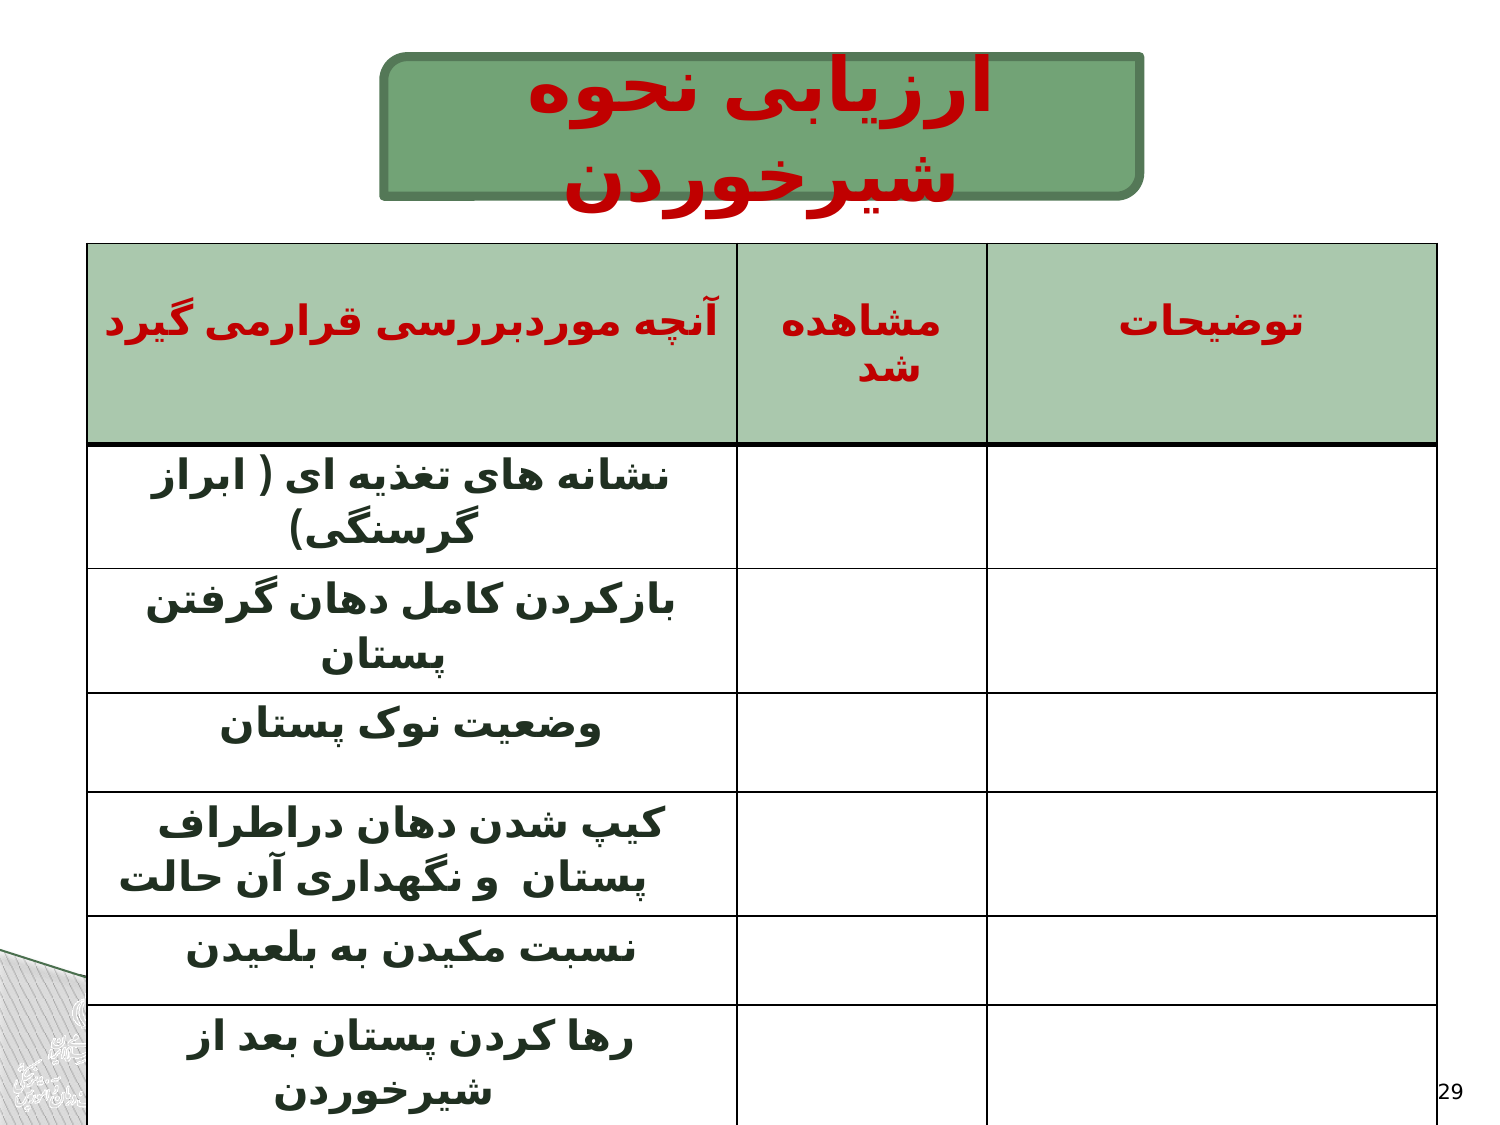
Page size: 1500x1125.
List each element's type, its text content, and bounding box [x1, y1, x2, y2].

table_cell [988, 793, 1436, 915]
table_header مشاهده شد [738, 244, 986, 442]
table_cell [738, 569, 986, 692]
table_cell رها کردن پستان بعد از شیرخوردن [88, 1006, 736, 1125]
table_cell [738, 917, 986, 1004]
table_cell [738, 694, 986, 791]
slide_number 29 [1438, 1051, 1479, 1112]
table_cell [988, 1006, 1436, 1125]
table_cell بازکردن کامل دهان گرفتن پستان [88, 569, 736, 692]
table_cell [988, 694, 1436, 791]
table_header توضیحات [988, 244, 1436, 442]
table_cell وضعیت نوک پستان [88, 694, 736, 791]
table_cell کیپ شدن دهان دراطراف پستان و نگهداری آن حالت [88, 793, 736, 915]
table_cell [738, 447, 986, 568]
table_cell [738, 793, 986, 915]
table_header آنچه موردبررسی قرارمی گیرد [88, 244, 736, 442]
table_cell [988, 569, 1436, 692]
table_cell [988, 917, 1436, 1004]
table_cell نشانه های تغذیه ای ( ابراز گرسنگی) [88, 447, 736, 568]
text_box ارزیابی نحوه شیرخوردن [379, 52, 1145, 201]
table_cell [738, 1006, 986, 1125]
table_cell نسبت مکیدن به بلعیدن [88, 917, 736, 1004]
table_cell [988, 447, 1436, 568]
